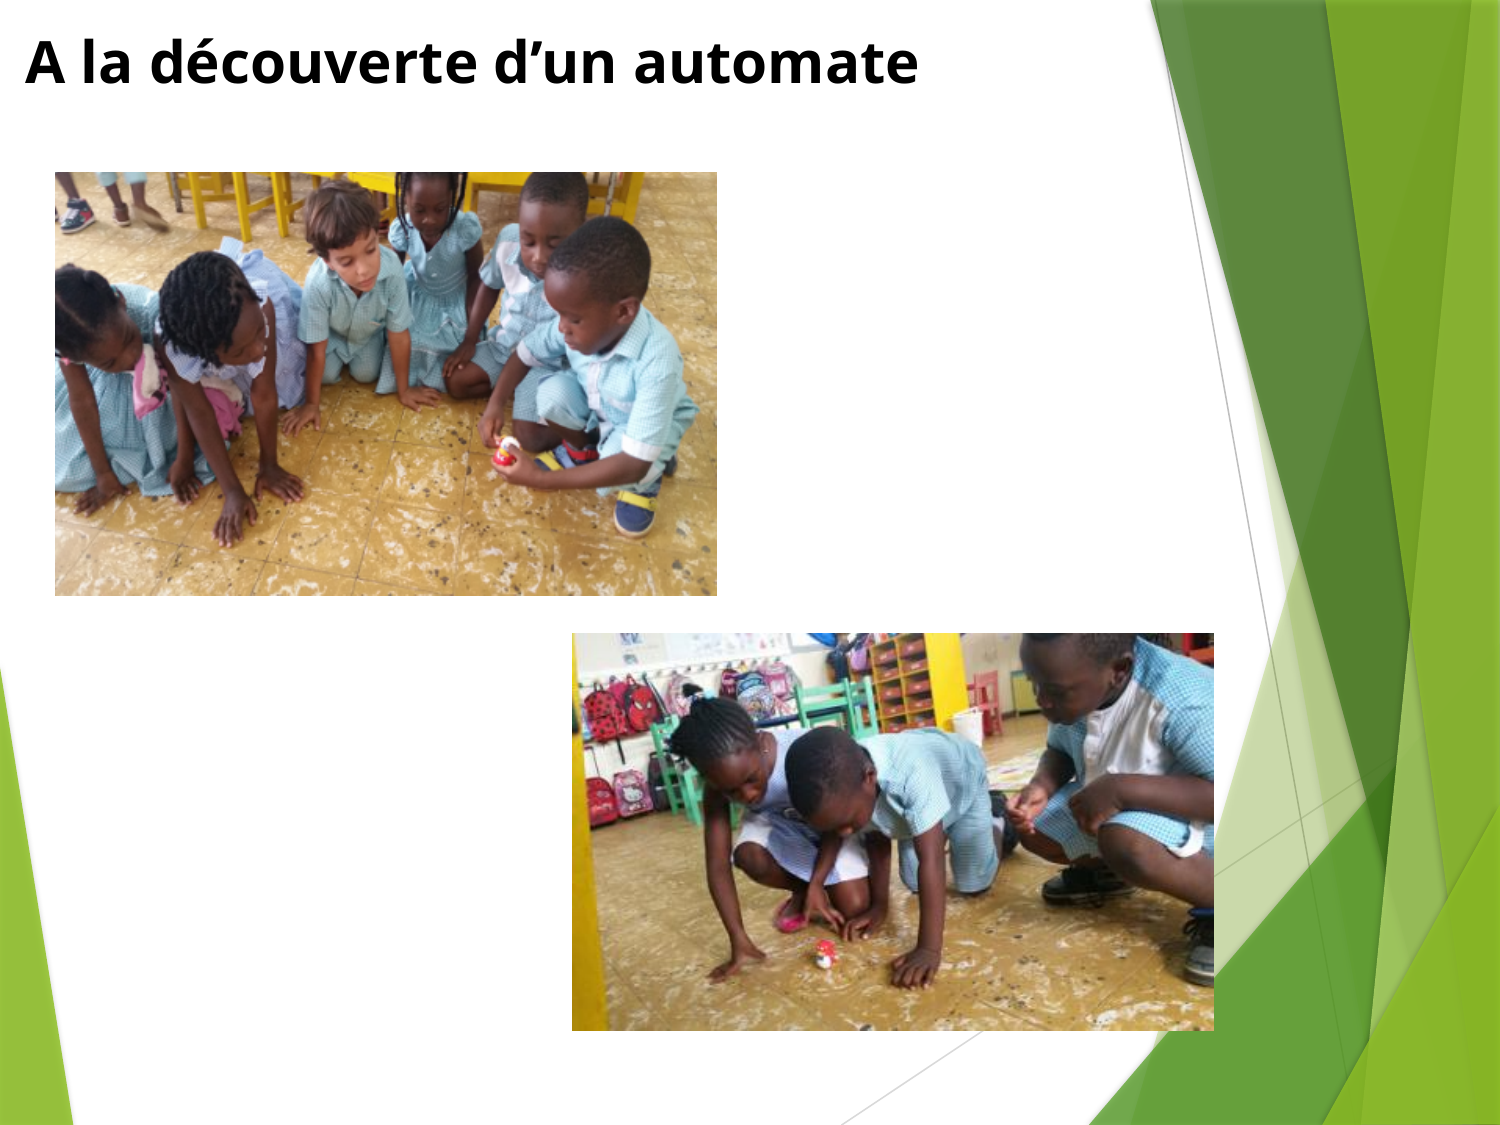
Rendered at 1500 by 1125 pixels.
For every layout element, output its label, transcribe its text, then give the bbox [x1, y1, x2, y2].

picture [572, 632, 1214, 1031]
text_box A la découverte d’un automate [10, 17, 936, 103]
picture [54, 172, 718, 597]
